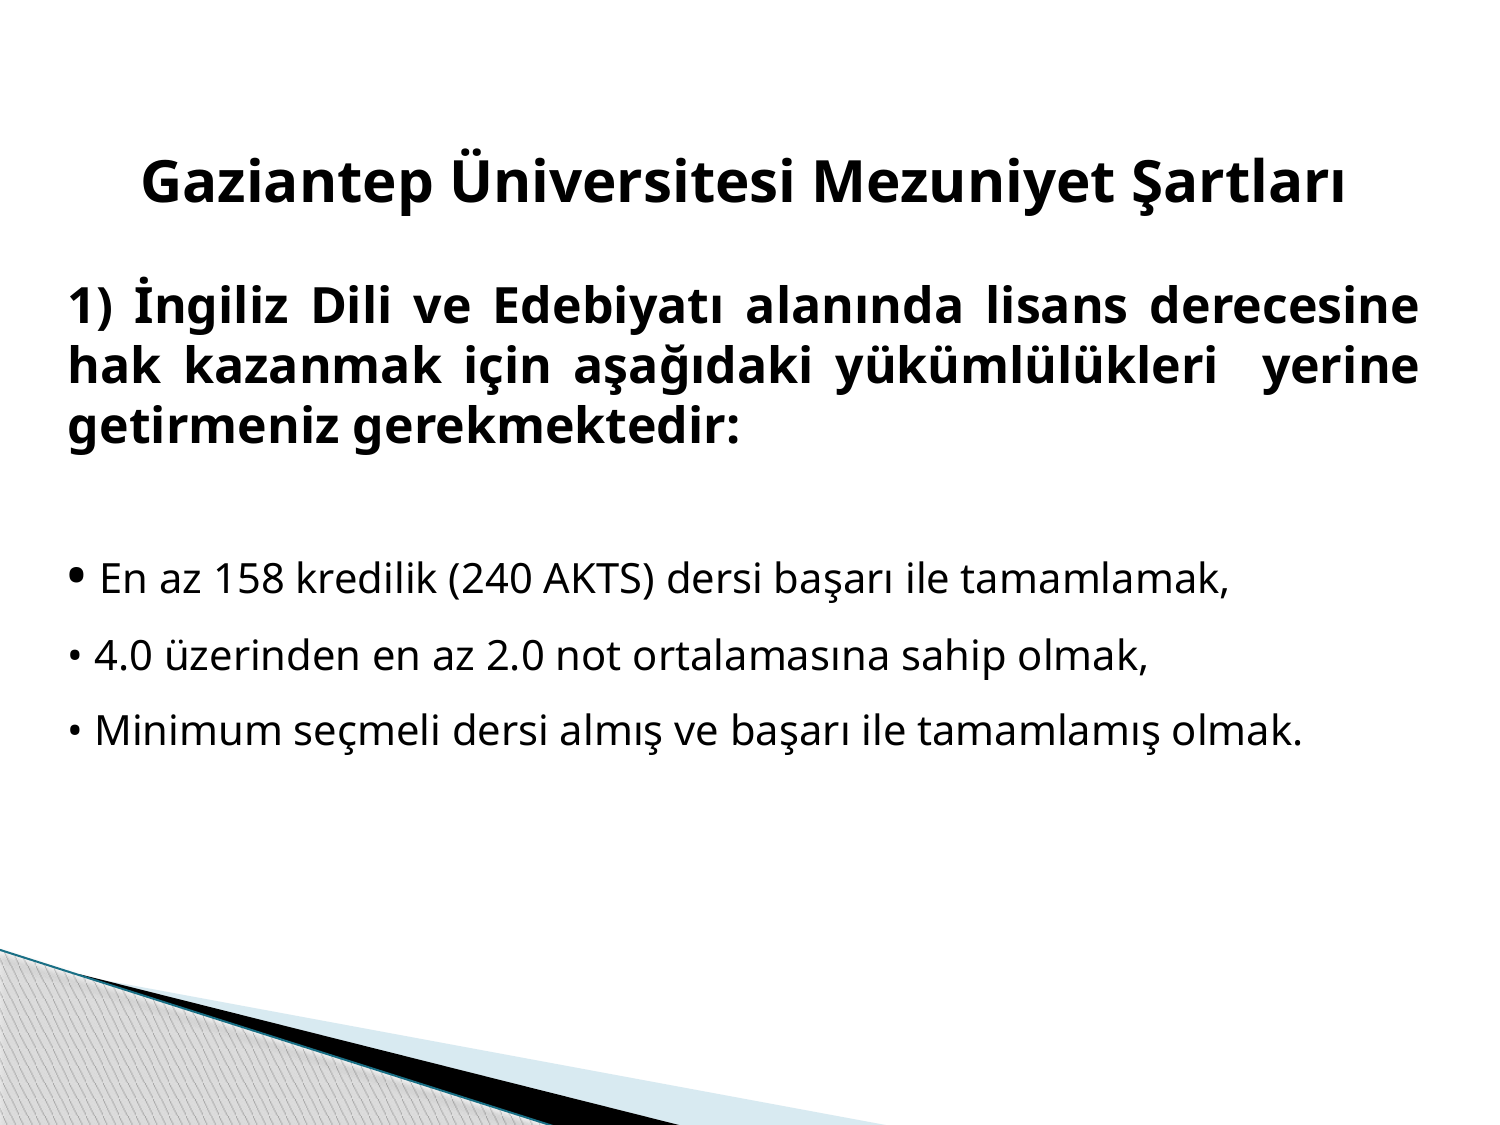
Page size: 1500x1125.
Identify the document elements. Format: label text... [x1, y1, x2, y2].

text_box Gaziantep Üniversitesi Mezuniyet Şartları 1) İngiliz Dili ve Edebiyatı alanında lisans derecesine hak kazanmak için aşağıdaki yükümlülükleri yerine getirmeniz gerekmektedir: • En az 158 kredilik (240 AKTS) dersi başarı ile tamamlamak, • 4.0 üzerinden en az 2.0 not ortalamasına sahip olmak, • Minimum seçmeli dersi almış ve başarı ile tamamlamış olmak. [53, 66, 1436, 761]
